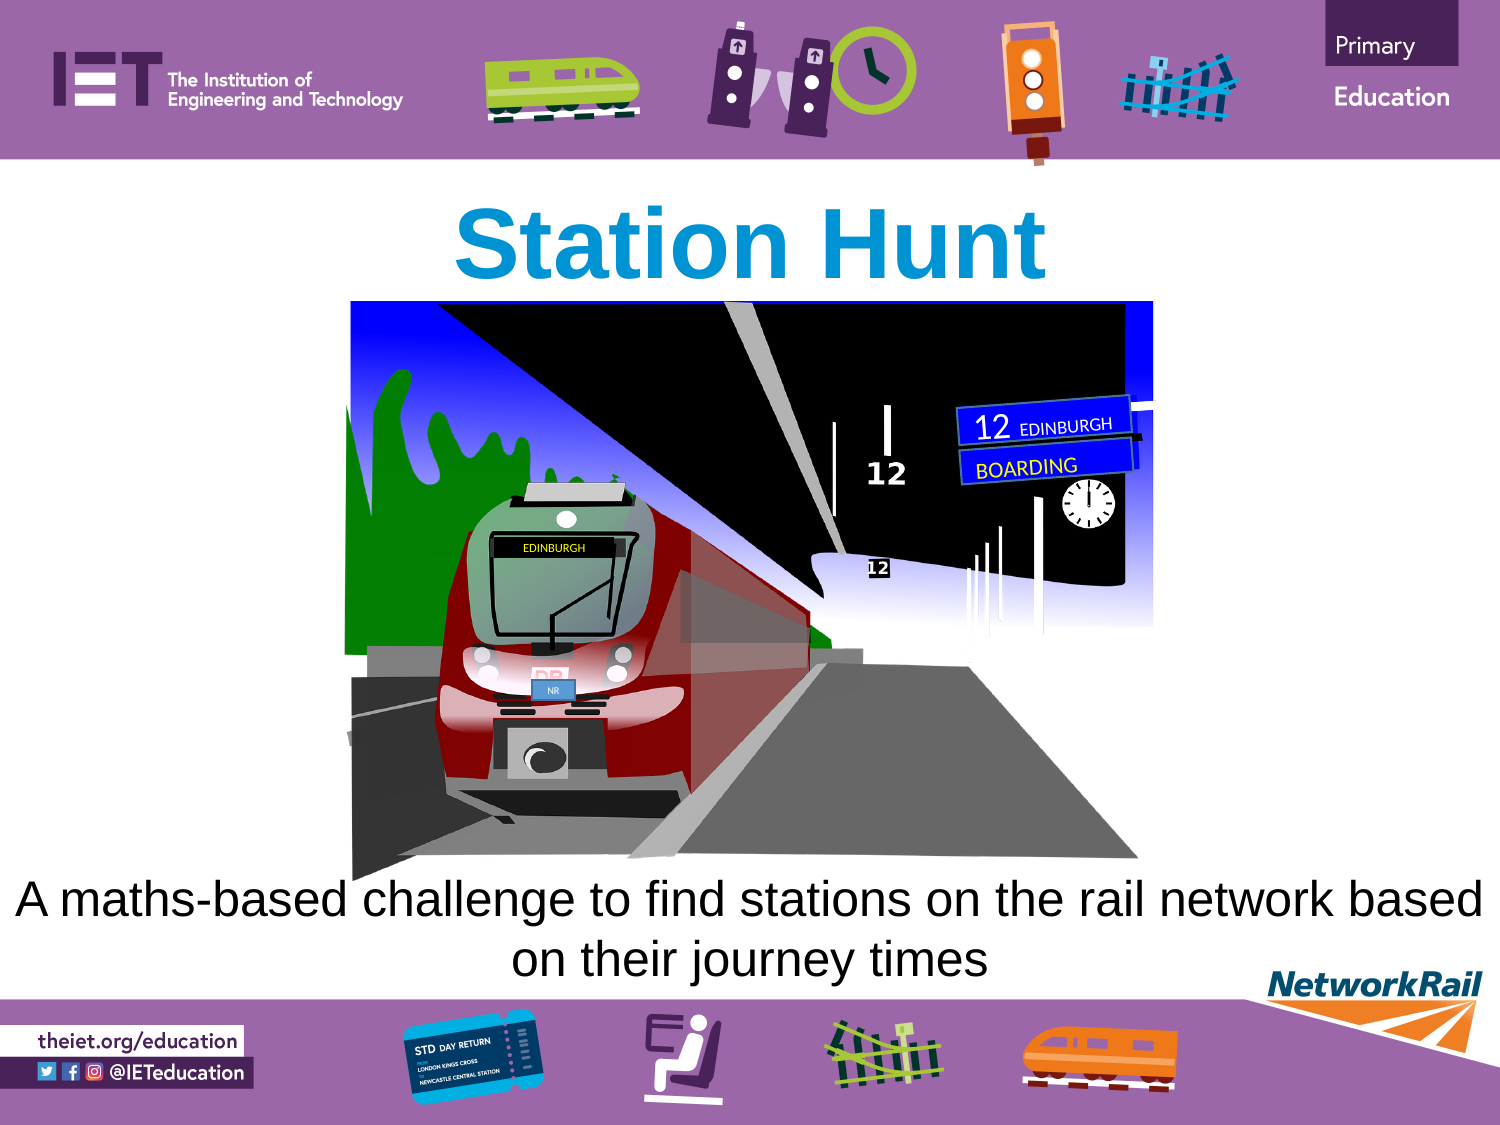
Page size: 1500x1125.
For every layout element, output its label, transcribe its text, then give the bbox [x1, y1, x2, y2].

text_box Station Hunt [165, 171, 1335, 307]
text_box A maths-based challenge to find stations on the rail network based on their journey times [0, 859, 1500, 995]
picture [0, 995, 1500, 1125]
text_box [343, 301, 1157, 881]
picture [0, 0, 1500, 859]
